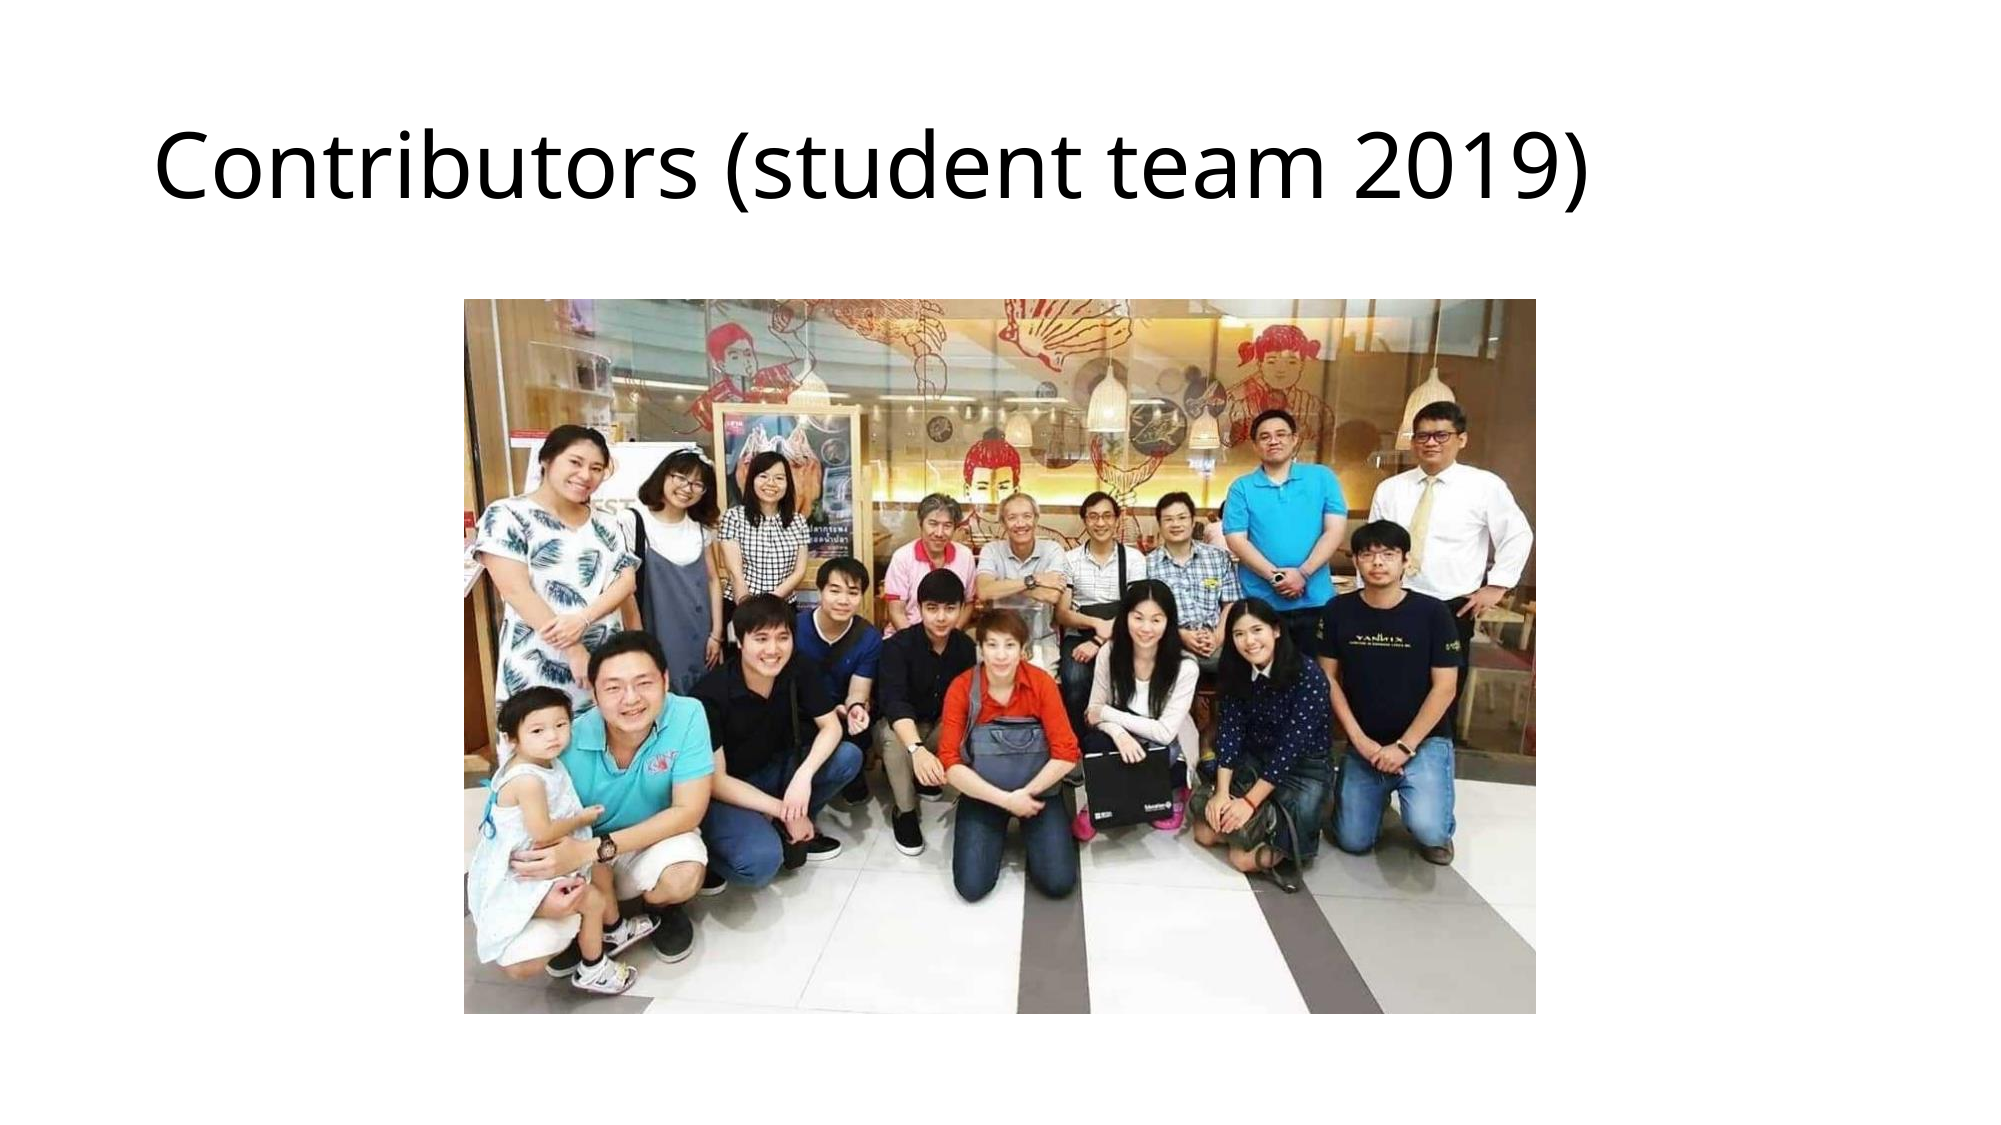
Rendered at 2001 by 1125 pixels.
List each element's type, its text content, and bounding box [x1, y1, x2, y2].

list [464, 299, 1536, 1014]
title Contributors (student team 2019) [137, 59, 1863, 278]
